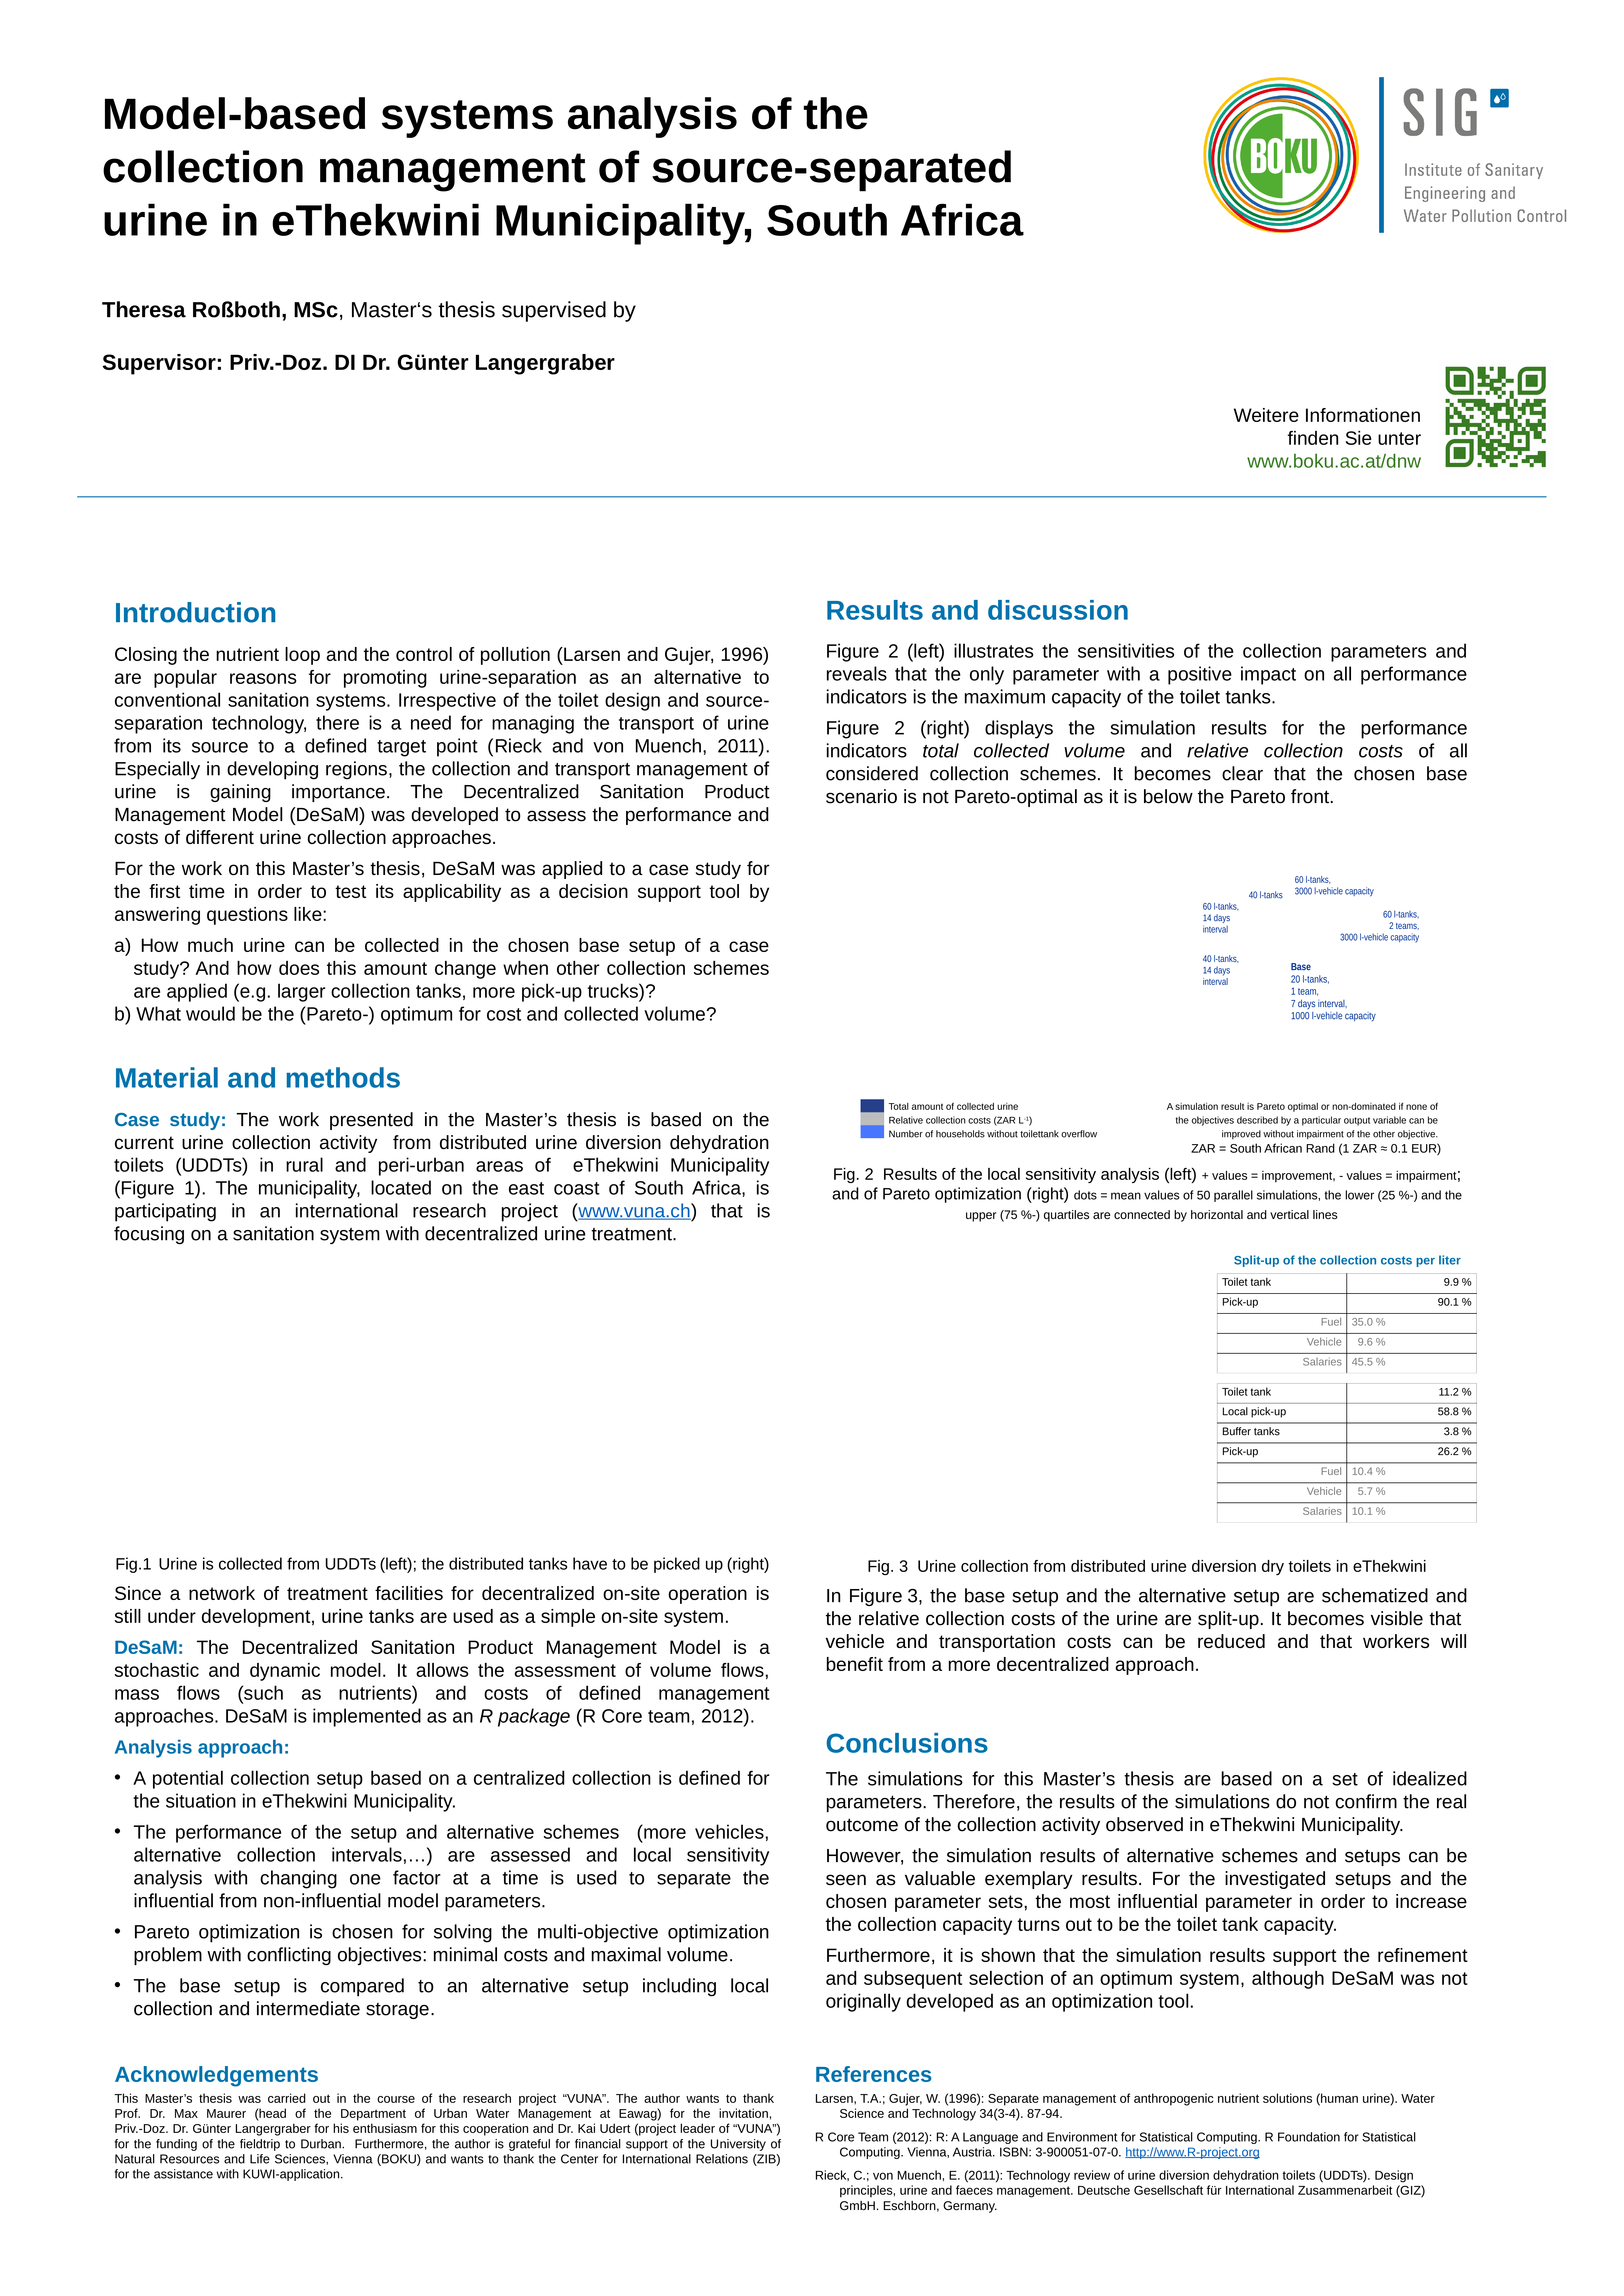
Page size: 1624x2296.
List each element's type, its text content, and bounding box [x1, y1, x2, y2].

table_cell Vehicle [1218, 1334, 1346, 1353]
text_box A simulation result is Pareto optimal or non-dominated if none of the objectives described by a particular output variable can be improved without impairment of the other objective. [1156, 1096, 1444, 1142]
table_cell Fuel [1218, 1314, 1346, 1333]
table_header Toilet tank [1218, 1384, 1346, 1403]
table_cell 58.8 % [1347, 1403, 1476, 1423]
table_cell 90.1 % [1347, 1294, 1476, 1313]
table_cell Fuel [1218, 1463, 1346, 1482]
table_cell 10.4 % [1347, 1463, 1476, 1482]
text_box 60 l-tanks, 3000 l-vehicle capacity [1290, 871, 1382, 899]
table_header 11.2 % [1347, 1384, 1476, 1403]
picture [861, 1099, 884, 1138]
text_box Split-up of the collection costs per liter [1209, 1247, 1485, 1270]
text_box Base 20 l-tanks, 1 team, 7 days interval, 1000 l-vehicle capacity [1286, 958, 1393, 1024]
text_box Weitere Informationen finden Sie unter www.boku.ac.at/dnw [1206, 401, 1426, 474]
text_box 40 l-tanks [1244, 886, 1294, 903]
text_box Theresa Roßboth, MSc, Master‘s thesis supervised by Supervisor: Priv.-Doz. DI Dr. Günter Langergraber [81, 284, 1033, 385]
text_box Total amount of collected urine Relative collection costs (ZAR L-1) Number of households without toilettank overflow [884, 1096, 1106, 1154]
table_cell Pick-up [1218, 1443, 1346, 1463]
text_box 60 l-tanks, 14 days interval [1198, 898, 1248, 937]
table_cell 5.7 % [1347, 1483, 1476, 1502]
text_box Results and discussion Figure 2 (left) illustrates the sensitivities of the collection parameters and reveals that the only parameter with a positive impact on all performance indicators is the maximum capacity of the toilet tanks. Figure 2 (right) displays the simulation results for the performance indicators total collected volume and relative collection costs of all considered collection schemes. It becomes clear that the chosen base scenario is not Pareto-optimal as it is below the Pareto front. ZAR = South African Rand (1 ZAR ≈ 0.1 EUR)aaaa Fig. 2 Results of the local sensitivity analysis (left) + values = improvement, - values = impairment; and of Pareto optimization (right) dots = mean values of 50 parallel simulations, the lower (25 %-) and the aupper (75 %-) quartiles are connected by horizontal and vertical lines Fig. 3 Urine collection from distributed urine diversion dry toilets in eThekwini In Figure 3, the base setup and the alternative setup are schematized and the relative collection costs of the urine are split-up. It becomes visible that vehicle and transportation costs can be reduced and that workers will benefit from a more decentralized approach. Conclusions The simulations for this Master’s thesis are based on a set of idealized parameters. Therefore, the results of the simulations do not confirm the real outcome of the collection activity observed in eThekwini Municipality. However, the simulation results of alternative schemes and setups can be seen as valuable exemplary results. For the investigated setups and the chosen parameter sets, the most influential parameter in order to increase the collection capacity turns out to be the toilet tank capacity. Furthermore, it is shown that the simulation results support the refinement and subsequent selection of an optimum system, although DeSaM was not originally developed as an optimization tool. [807, 583, 1487, 2021]
table_cell 26.2 % [1347, 1443, 1476, 1463]
table_cell Salaries [1218, 1503, 1346, 1522]
table_cell Vehicle [1218, 1483, 1346, 1502]
table_header 9.9 % [1347, 1274, 1476, 1293]
text_box Introduction Closing the nutrient loop and the control of pollution (Larsen and Gujer, 1996) are popular reasons for promoting urine-separation as an alternative to conventional sanitation systems. Irrespective of the toilet design and source-separation technology, there is a need for managing the transport of urine from its source to a defined target point (Rieck and von Muench, 2011). Especially in developing regions, the collection and transport management of urine is gaining importance. The Decentralized Sanitation Product Management Model (DeSaM) was developed to assess the performance and costs of different urine collection approaches. For the work on this Master’s thesis, DeSaM was applied to a case study for the first time in order to test its applicability as a decision support tool by answering questions like: a) How much urine can be collected in the chosen base setup of a case study? And how does this amount change when other collection schemes are applied (e.g. larger collection tanks, more pick-up trucks)? b) What would be the (Pareto-) optimum for cost and collected volume? Material and methods Case study: The work presented in the Master’s thesis is based on the current urine collection activity from distributed urine diversion dehydration toilets (UDDTs) in rural and peri-urban areas of eThekwini Municipality (Figure 1). The municipality, located on the east coast of South Africa, is participating in an international research project (www.vuna.ch) that is focusing on a sanitation system with decentralized urine treatment. Fig.1 Urine is collected from UDDTs (left); the distributed tanks have to be picked up (right) Since a network of treatment facilities for decentralized on-site operation is still under development, urine tanks are used as a simple on-site system. DeSaM: The Decentralized Sanitation Product Management Model is a stochastic and dynamic model. It allows the assessment of volume flows, mass flows (such as nutrients) and costs of defined management approaches. DeSaM is implemented as an R package (R Core team, 2012). Analysis approach: A potential collection setup based on a centralized collection is defined for the situation in eThekwini Municipality. The performance of the setup and alternative schemes (more vehicles, alternative collection intervals,…) are assessed and local sensitivity analysis with changing one factor at a time is used to separate the influential from non-influential model parameters. Pareto optimization is chosen for solving the multi-objective optimization problem with conflicting objectives: minimal costs and maximal volume. The base setup is compared to an alternative setup including local collection and intermediate storage. [96, 585, 789, 2028]
text_box 40 l-tanks, 14 days interval [1198, 950, 1248, 989]
table_cell 9.6 % [1347, 1334, 1476, 1353]
table_cell 10.1 % [1347, 1503, 1476, 1522]
table_cell Salaries [1218, 1354, 1346, 1373]
table_cell 35.0 % [1347, 1314, 1476, 1333]
table_cell 3.8 % [1347, 1423, 1476, 1443]
table_header Toilet tank [1218, 1274, 1346, 1293]
table_cell Local pick-up [1218, 1403, 1346, 1423]
text_box 60 l-tanks, 2 teams, 3000 l-vehicle capacity [1332, 905, 1424, 945]
text_box References Larsen, T.A.; Gujer, W. (1996): Separate management of anthropogenic nutrient solutions (human urine). Water Science and Technology 34(3-4). 87-94. R Core Team (2012): R: A Language and Environment for Statistical Computing. R Foundation for Statistical Computing. Vienna, Austria. ISBN: 3-900051-07-0. http://www.R-project.org Rieck, C.; von Muench, E. (2011): Technology review of urine diversion dehydration toilets (UDDTs). Design principles, urine and faeces management. Deutsche Gesellschaft für International Zusammenarbeit (GIZ) GmbH. Eschborn, Germany. [796, 2051, 1487, 2222]
table_cell Pick-up [1218, 1294, 1346, 1313]
text_box Model-based systems analysis of the collection management of source-separated urine in eThekwini Municipality, South Africa [81, 74, 1064, 255]
picture [1437, 359, 1554, 475]
picture [1203, 77, 1566, 233]
table_cell Buffer tanks [1218, 1423, 1346, 1443]
text_box Acknowledgements This Master’s thesis was carried out in the course of the research project “VUNA”. The author wants to thank Prof. Dr. Max Maurer (head of the Department of Urban Water Management at Eawag) for the invitation, Priv.-Doz. Dr. Günter Langergraber for his enthusiasm for this cooperation and Dr. Kai Udert (project leader of “VUNA”) for the funding of the fieldtrip to Durban. Furthermore, the author is grateful for financial support of the University of Natural Resources and Life Sciences, Vienna (BOKU) and wants to thank the Center for International Relations (ZIB) for the assistance with KUWI-application. [96, 2051, 796, 2190]
table_cell 45.5 % [1347, 1354, 1476, 1373]
